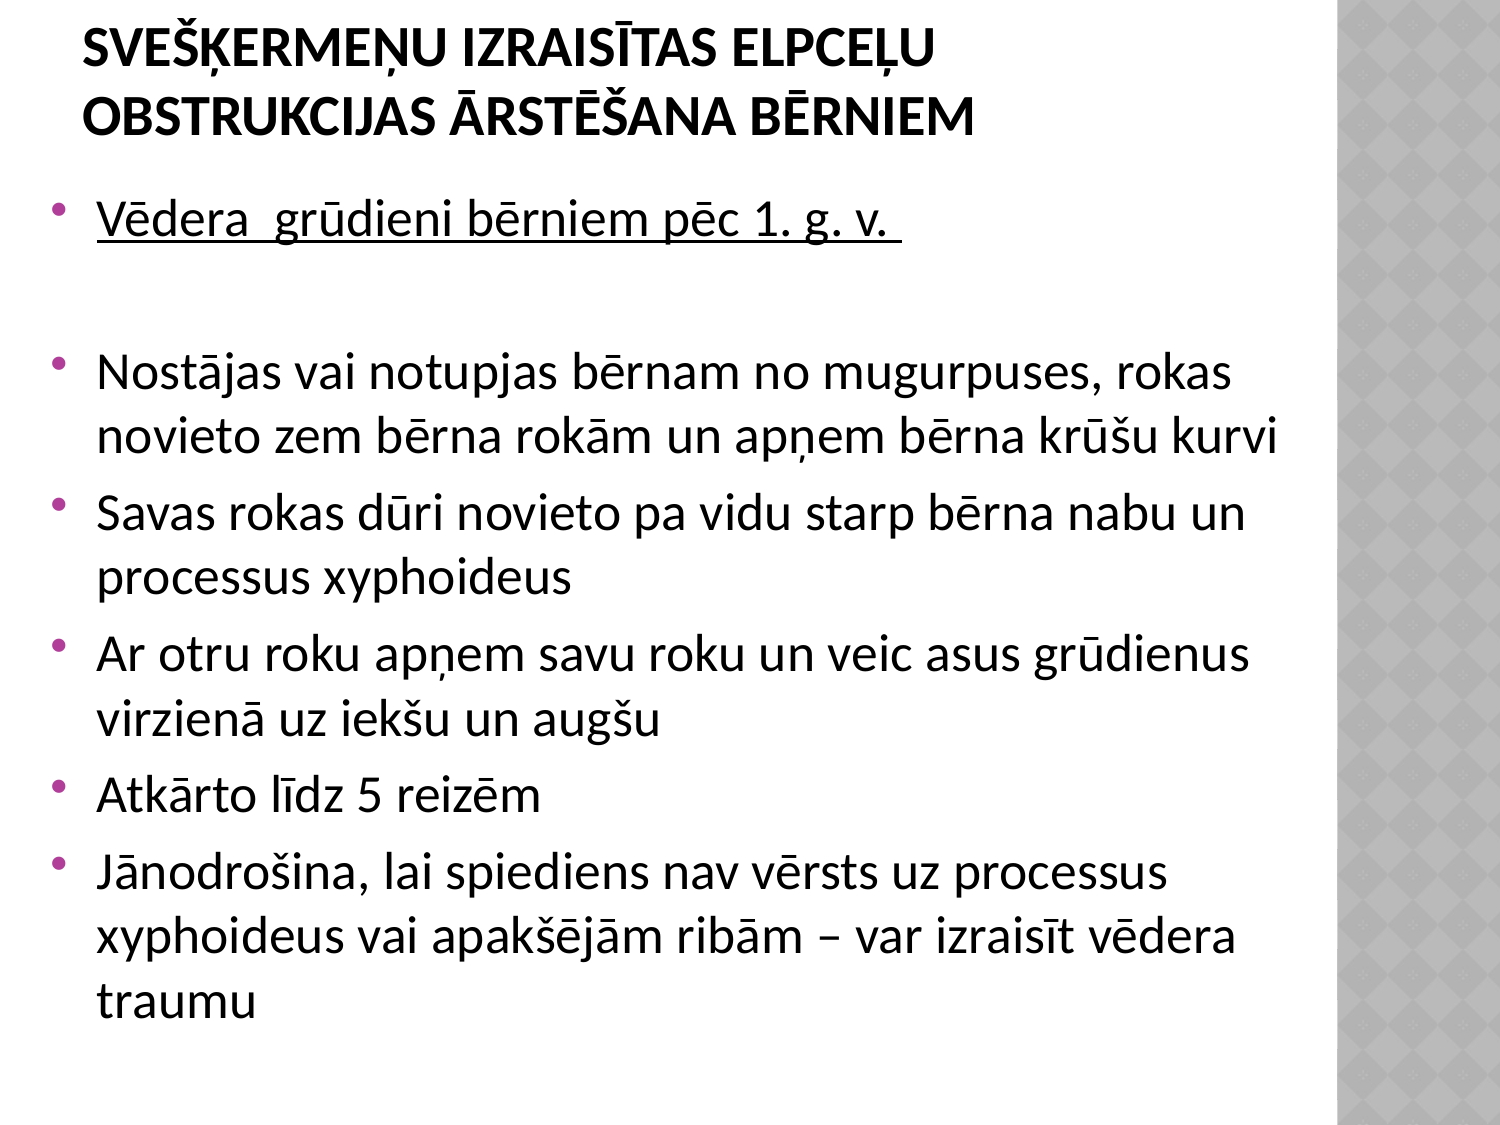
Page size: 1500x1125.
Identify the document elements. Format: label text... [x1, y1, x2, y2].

list Vēdera grūdieni bērniem pēc 1. g. v. Nostājas vai notupjas bērnam no mugurpuses, rokas novieto zem bērna rokām un apņem bērna krūšu kurvi Savas rokas dūri novieto pa vidu starp bērna nabu un processus xyphoideus Ar otru roku apņem savu roku un veic asus grūdienus virzienā uz iekšu un augšu Atkārto līdz 5 reizēm Jānodrošina, lai spiediens nav vērsts uz processus xyphoideus vai apakšējām ribām – var izraisīt vēdera traumu [37, 174, 1300, 1100]
title Svešķermeņu izraisītas elpceļu obstrukcijas ārstēšana bērniem [75, 0, 1263, 148]
